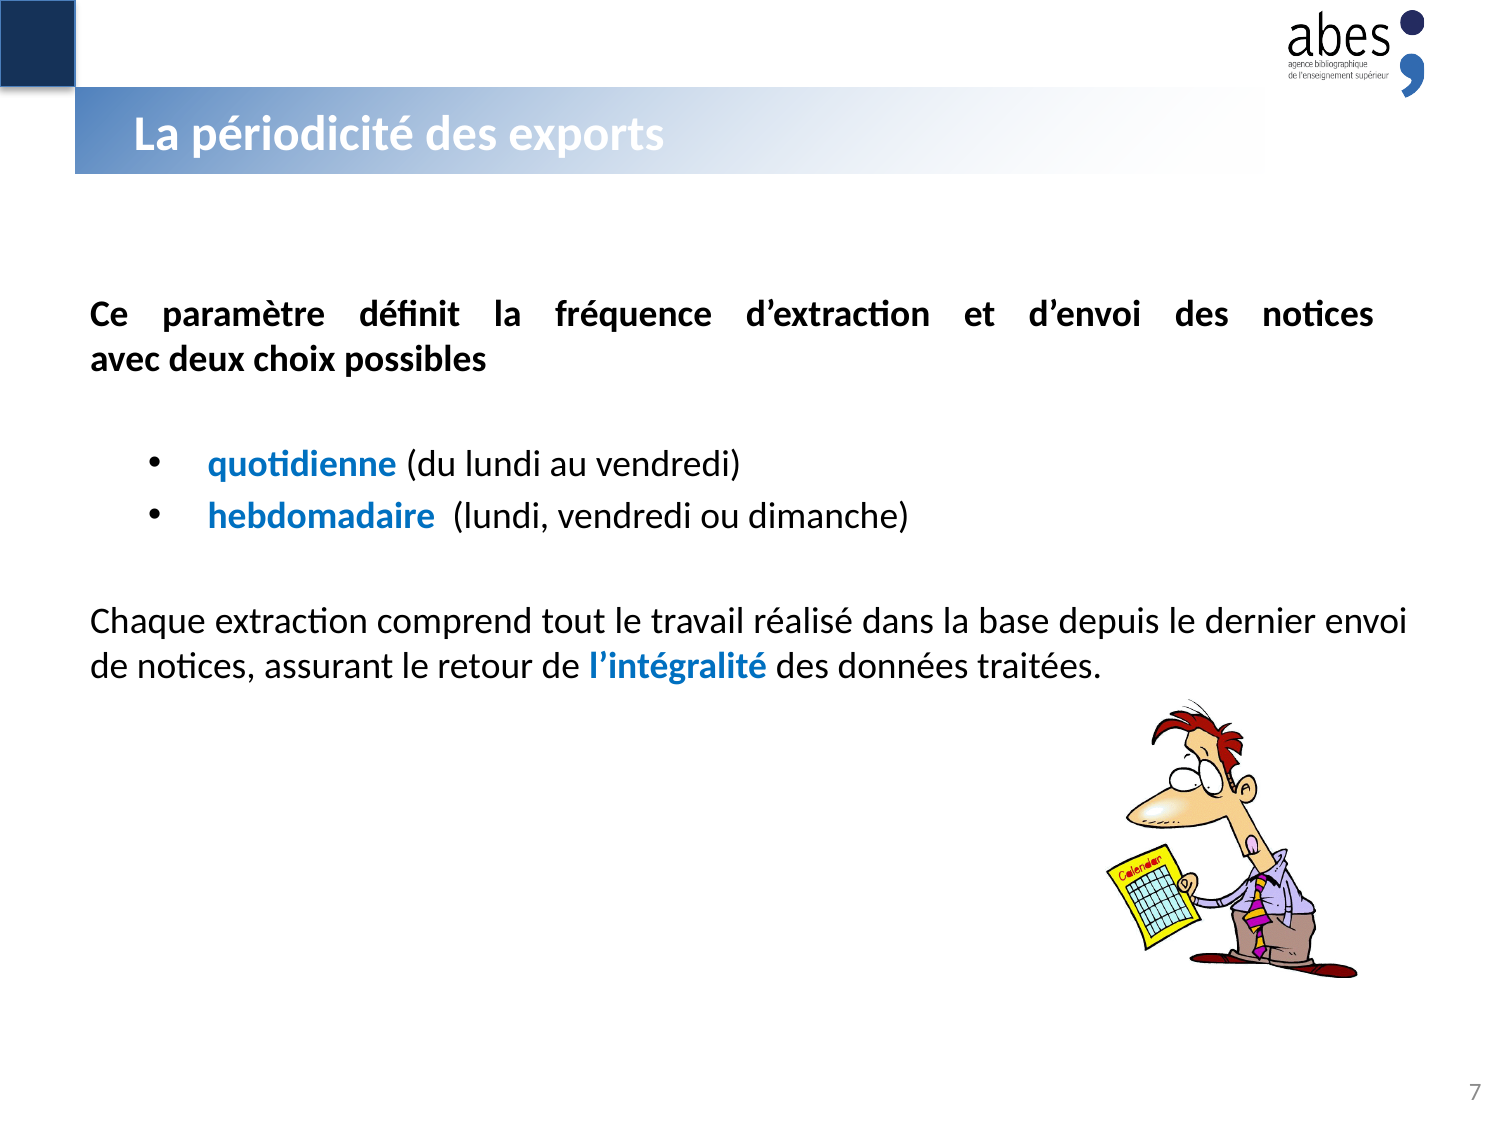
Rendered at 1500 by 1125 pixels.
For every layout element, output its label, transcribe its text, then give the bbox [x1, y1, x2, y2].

slide_number 7 [1424, 1060, 1497, 1121]
title La périodicité des exports [75, 87, 1265, 174]
list Ce paramètre définit la fréquence d’extraction et d’envoi des notices avec deux choix possibles quotidienne (du lundi au vendredi) hebdomadaire (lundi, vendredi ou dimanche) Chaque extraction comprend tout le travail réalisé dans la base depuis le dernier envoi de notices, assurant le retour de l’intégralité des données traitées. [75, 281, 1425, 843]
picture [1288, 10, 1425, 98]
picture [1104, 698, 1359, 978]
